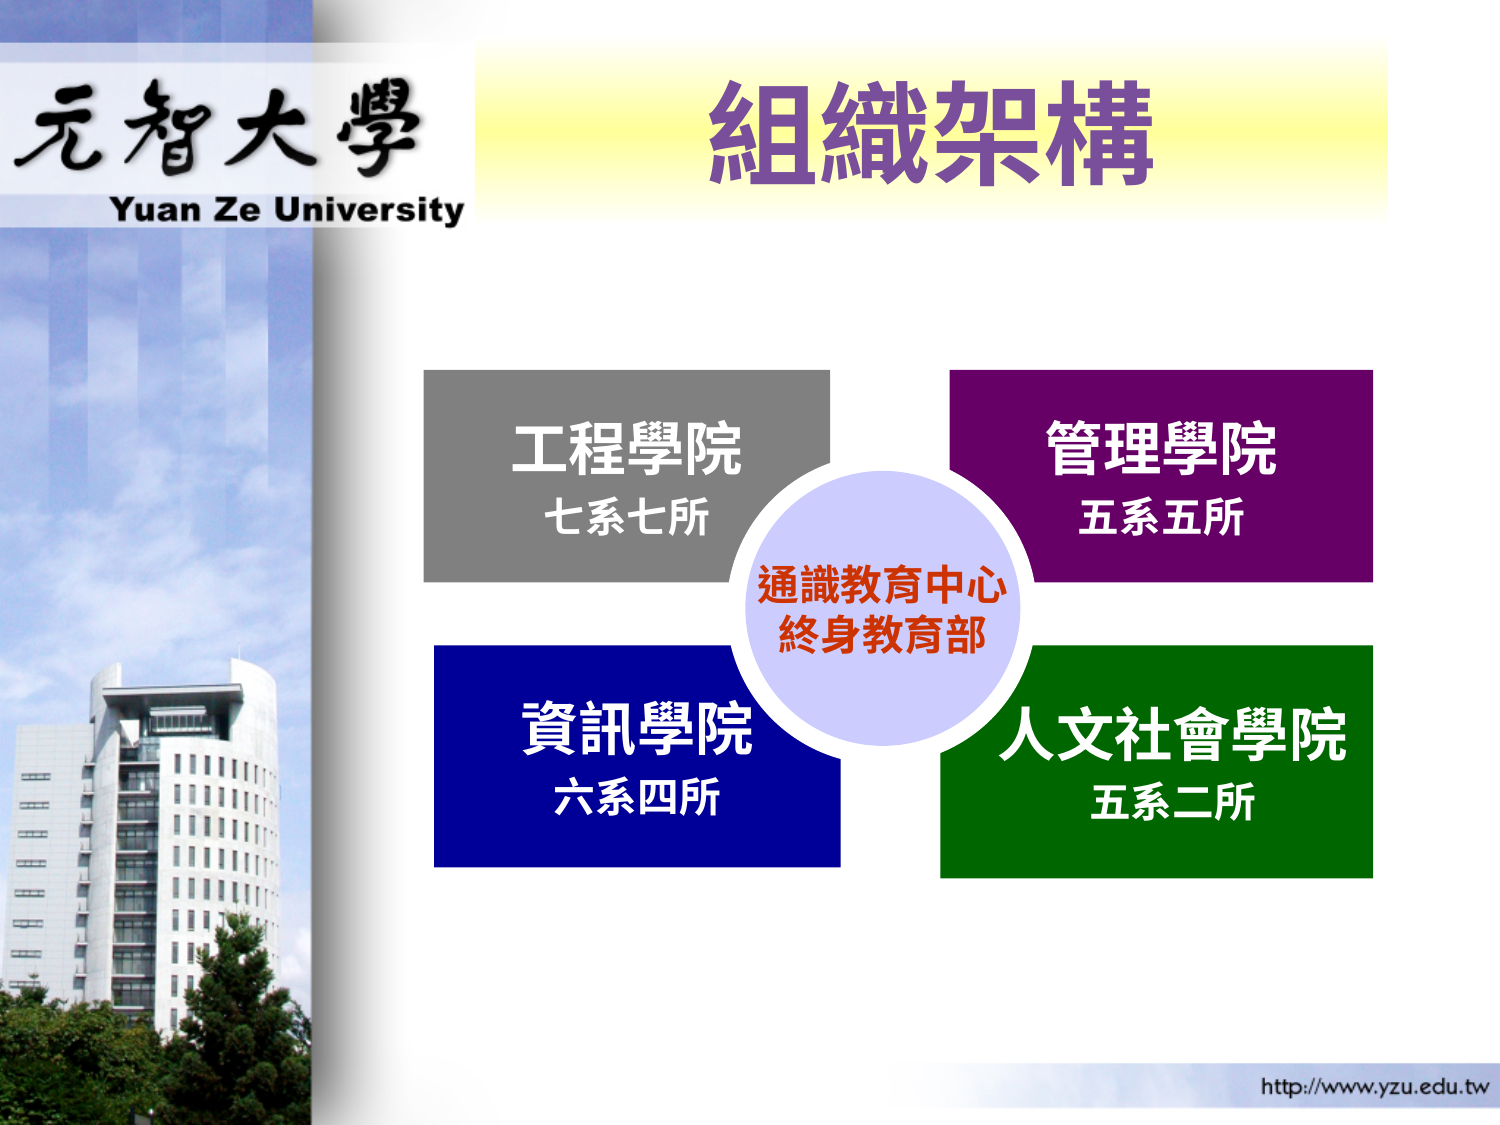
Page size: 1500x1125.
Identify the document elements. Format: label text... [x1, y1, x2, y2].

picture [0, 0, 1500, 1125]
title 組織架構 [474, 37, 1388, 226]
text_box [423, 369, 1374, 879]
